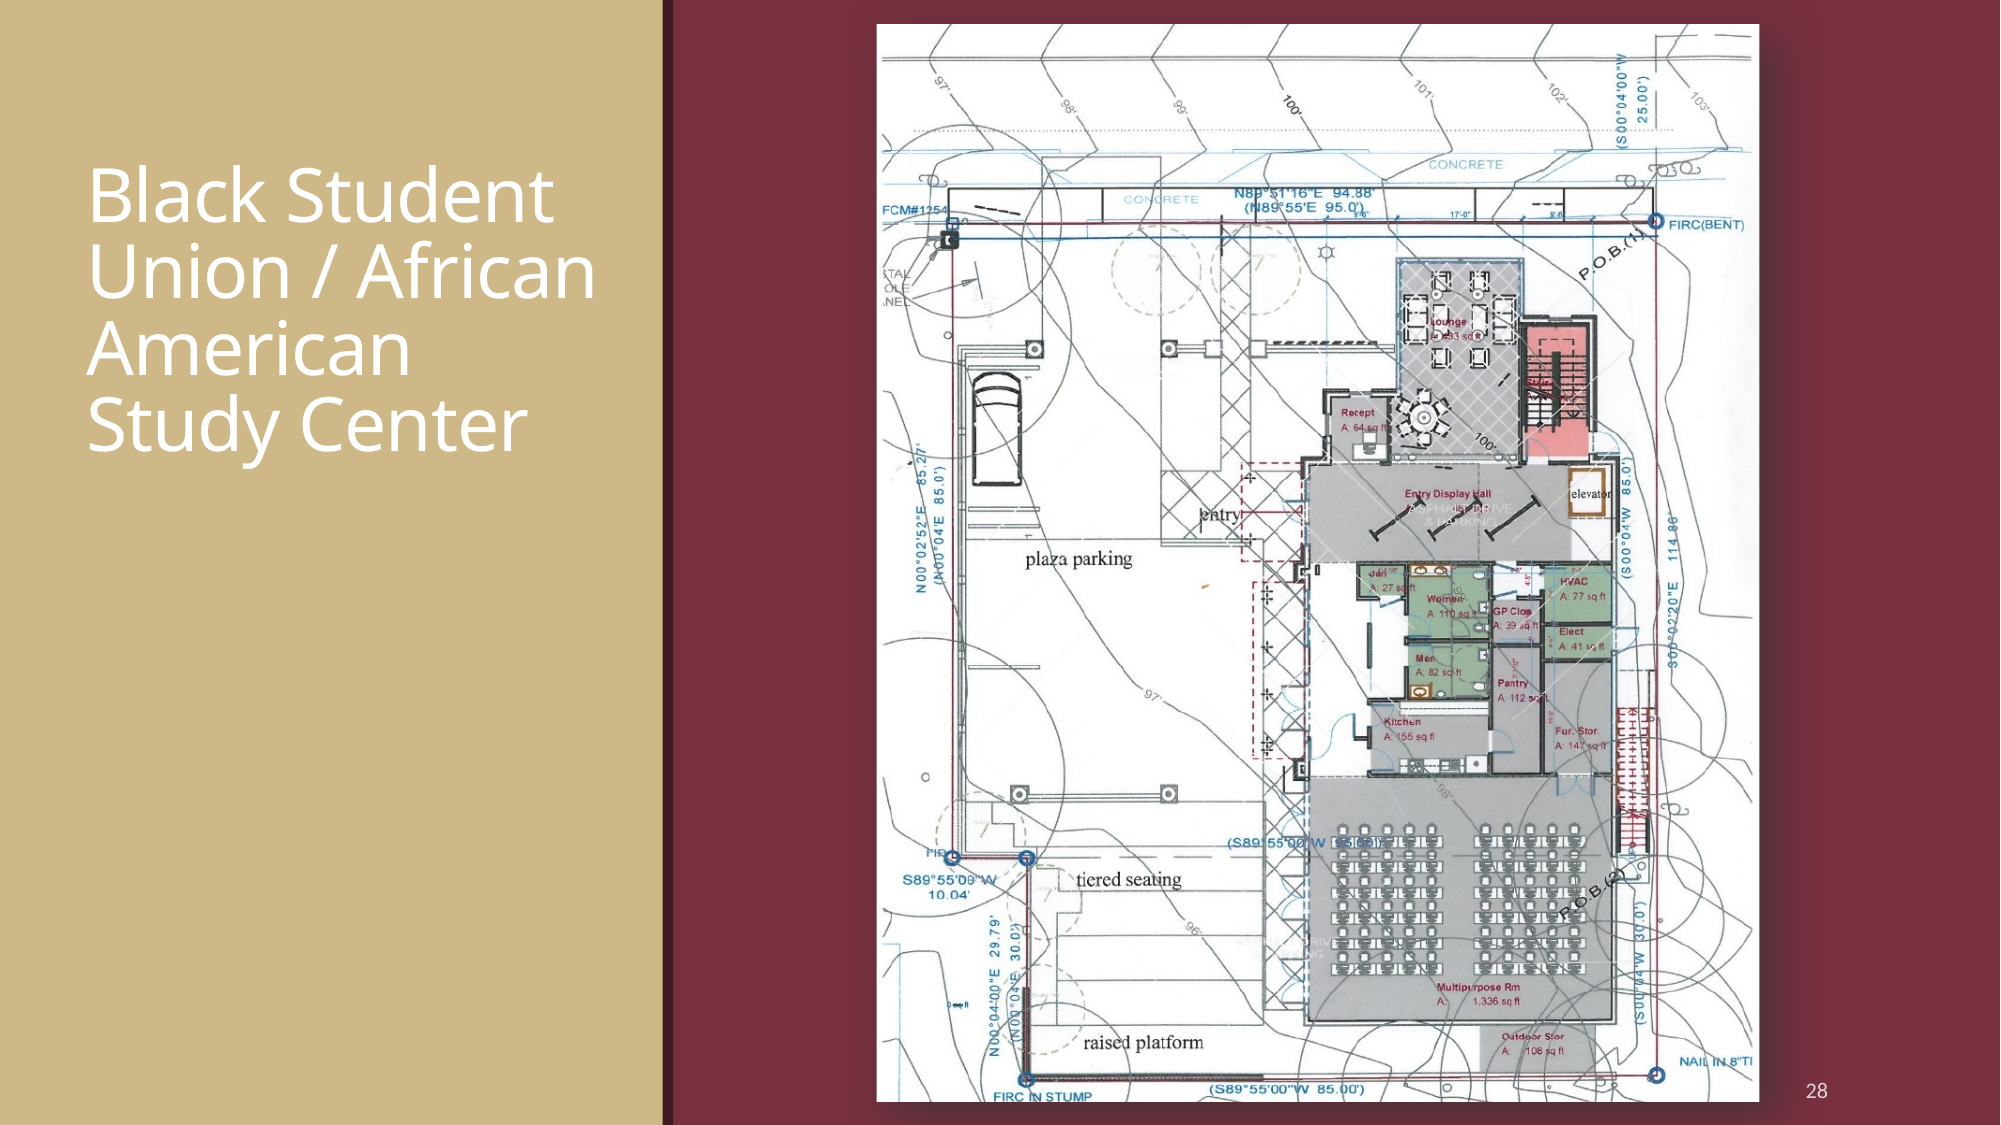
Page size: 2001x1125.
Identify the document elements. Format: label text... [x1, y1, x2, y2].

slide_number 28 [1803, 1059, 1840, 1120]
title Black Student Union / African American Study Center [75, 97, 631, 473]
picture [876, 24, 1760, 1103]
